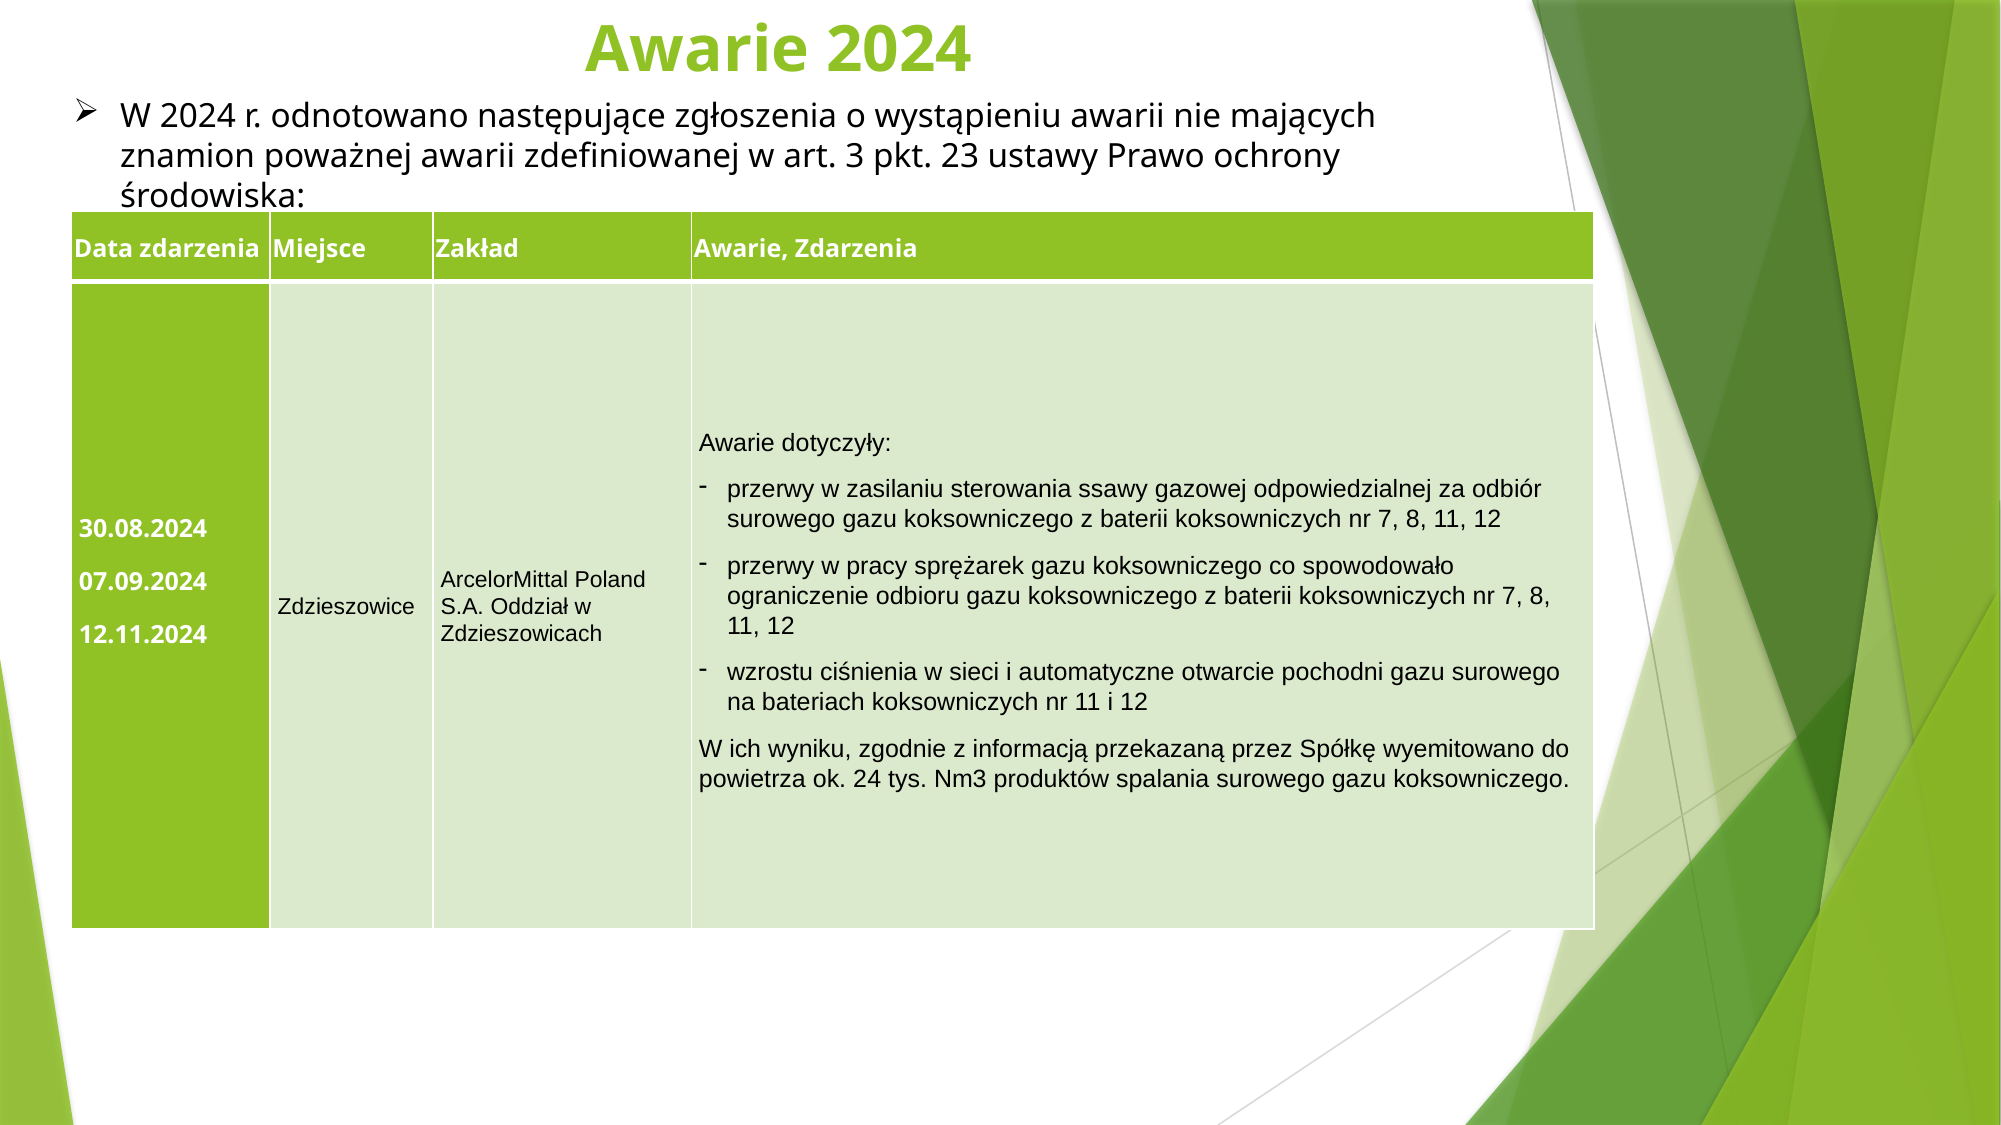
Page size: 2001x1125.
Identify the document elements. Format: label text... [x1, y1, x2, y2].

table_cell 30.08.2024 07.09.2024 12.11.2024 [72, 284, 269, 928]
table_header Zakład [434, 212, 691, 279]
table_header Awarie, Zdarzenia [692, 212, 1593, 279]
table_cell Awarie dotyczyły: przerwy w zasilaniu sterowania ssawy gazowej odpowiedzialnej za odbiór surowego gazu koksowniczego z baterii koksowniczych nr 7, 8, 11, 12 przerwy w pracy sprężarek gazu koksowniczego co spowodowało ograniczenie odbioru gazu koksowniczego z baterii koksowniczych nr 7, 8, 11, 12 wzrostu ciśnienia w sieci i automatyczne otwarcie pochodni gazu surowego na bateriach koksowniczych nr 11 i 12 W ich wyniku, zgodnie z informacją przekazaną przez Spółkę wyemitowano do powietrza ok. 24 tys. Nm3 produktów spalania surowego gazu koksowniczego. [692, 284, 1593, 928]
table_header Miejsce [271, 212, 432, 279]
table_cell ArcelorMittal Poland S.A. Oddział w Zdzieszowicach [434, 284, 691, 928]
title Awarie 2024 [74, 0, 1485, 86]
table_cell Zdzieszowice [271, 284, 432, 928]
table_header Data zdarzenia [72, 212, 269, 279]
text_box W 2024 r. odnotowano następujące zgłoszenia o wystąpieniu awarii nie mających znamion poważnej awarii zdefiniowanej w art. 3 pkt. 23 ustawy Prawo ochrony środowiska: [58, 86, 1500, 222]
